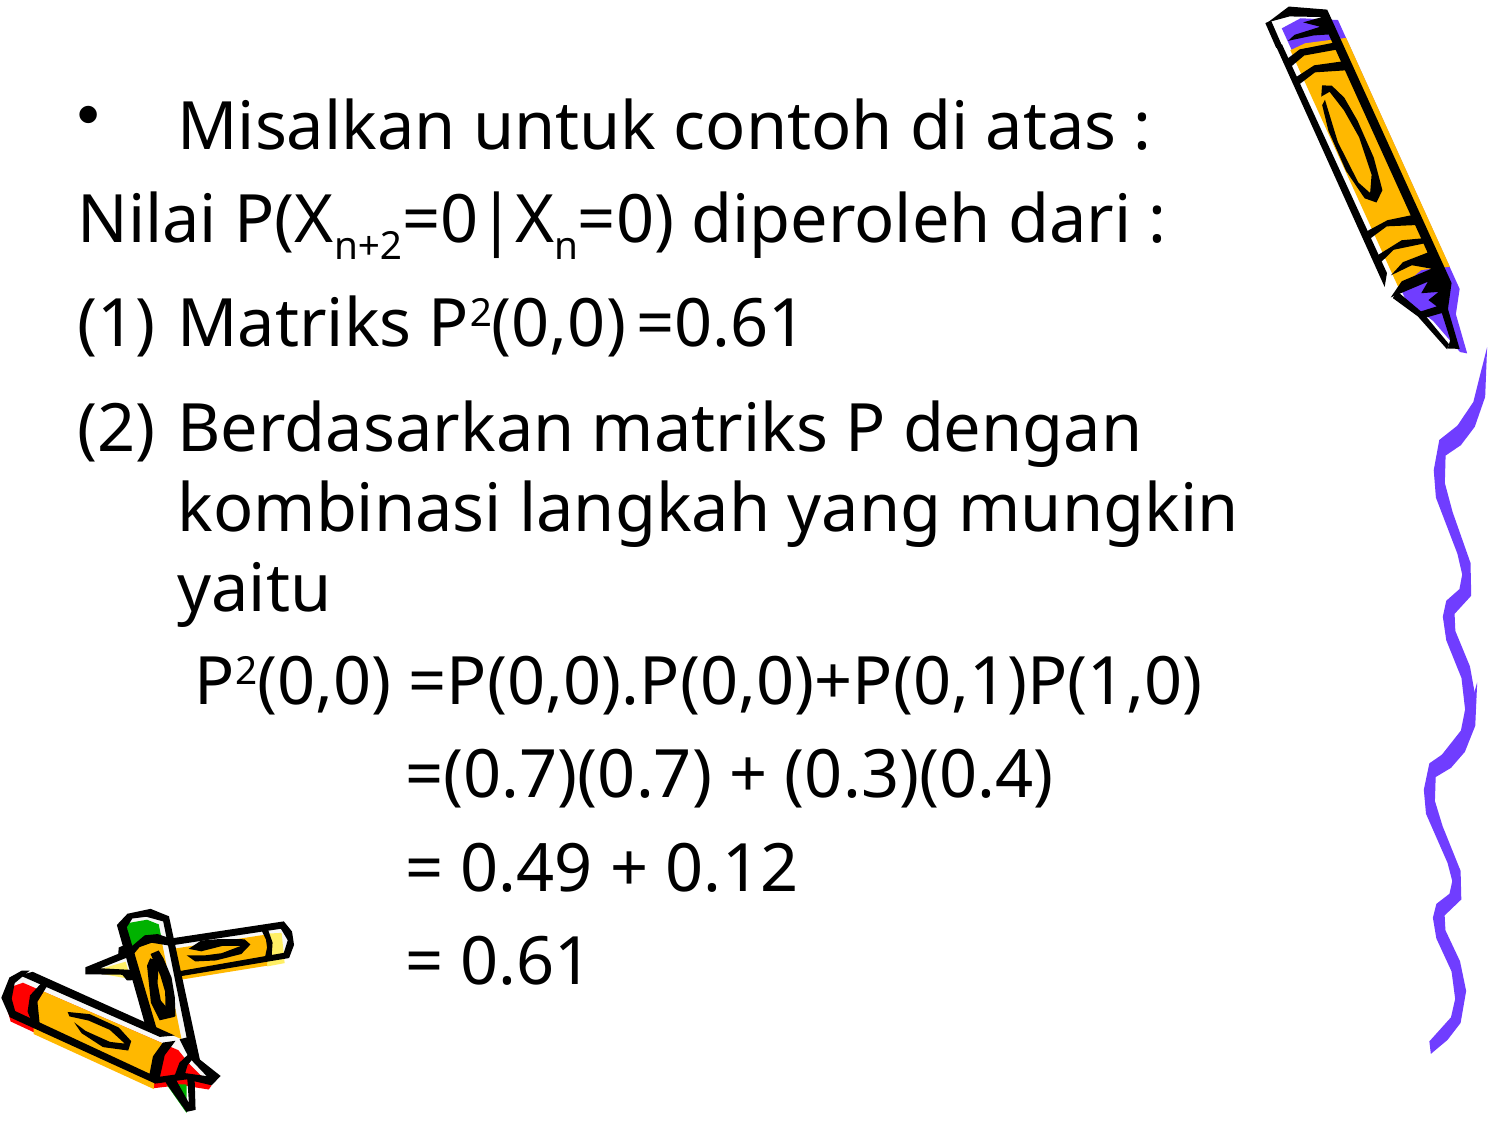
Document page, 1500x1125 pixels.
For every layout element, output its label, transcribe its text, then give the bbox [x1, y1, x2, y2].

list Misalkan untuk contoh di atas : Nilai P(Xn+2=0|Xn=0) diperoleh dari : Matriks P2(0,0) =0.61 Berdasarkan matriks P dengan kombinasi langkah yang mungkin yaitu P2(0,0) =P(0,0).P(0,0)+P(0,1)P(1,0) =(0.7)(0.7) + (0.3)(0.4) = 0.49 + 0.12 = 0.61 [62, 74, 1413, 1006]
